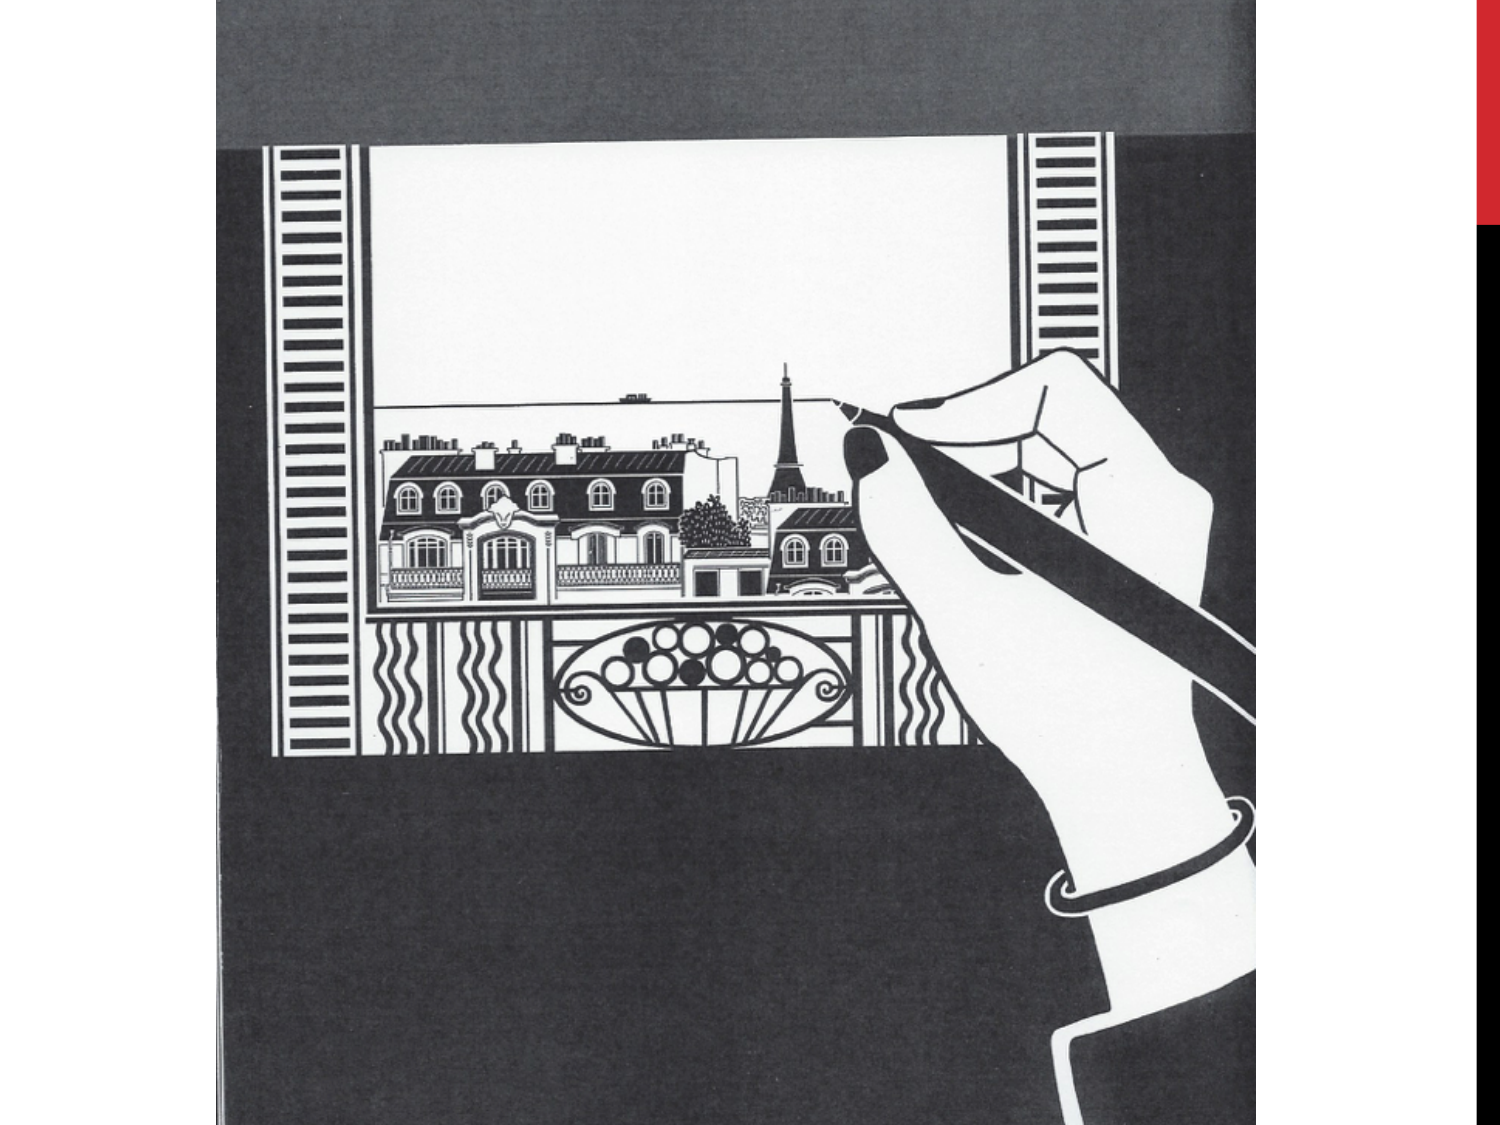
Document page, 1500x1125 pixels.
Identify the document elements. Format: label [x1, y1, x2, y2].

picture [215, 0, 1256, 1125]
